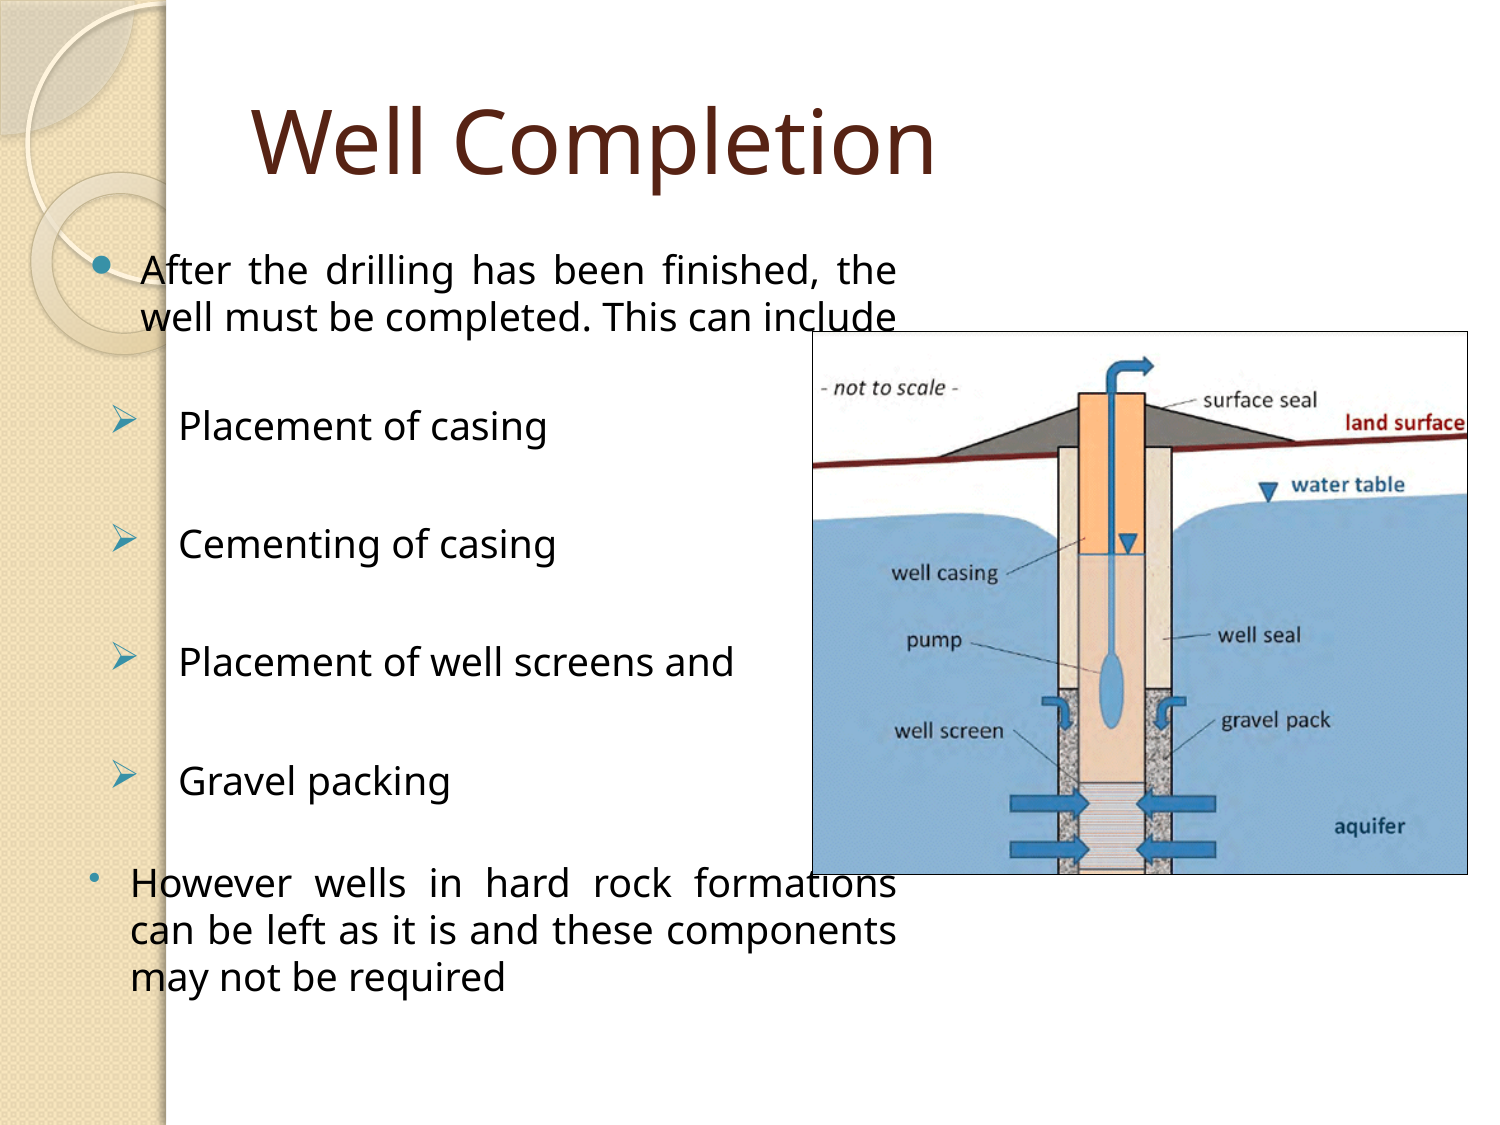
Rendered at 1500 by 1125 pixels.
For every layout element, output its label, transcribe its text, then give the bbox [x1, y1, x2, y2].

list After the drilling has been finished, the well must be completed. This can include Placement of casing Cementing of casing Placement of well screens and Gravel packing However wells in hard rock formations can be left as it is and these components may not be required [75, 237, 913, 1025]
picture [812, 331, 1468, 876]
title Well Completion [235, 45, 1466, 233]
